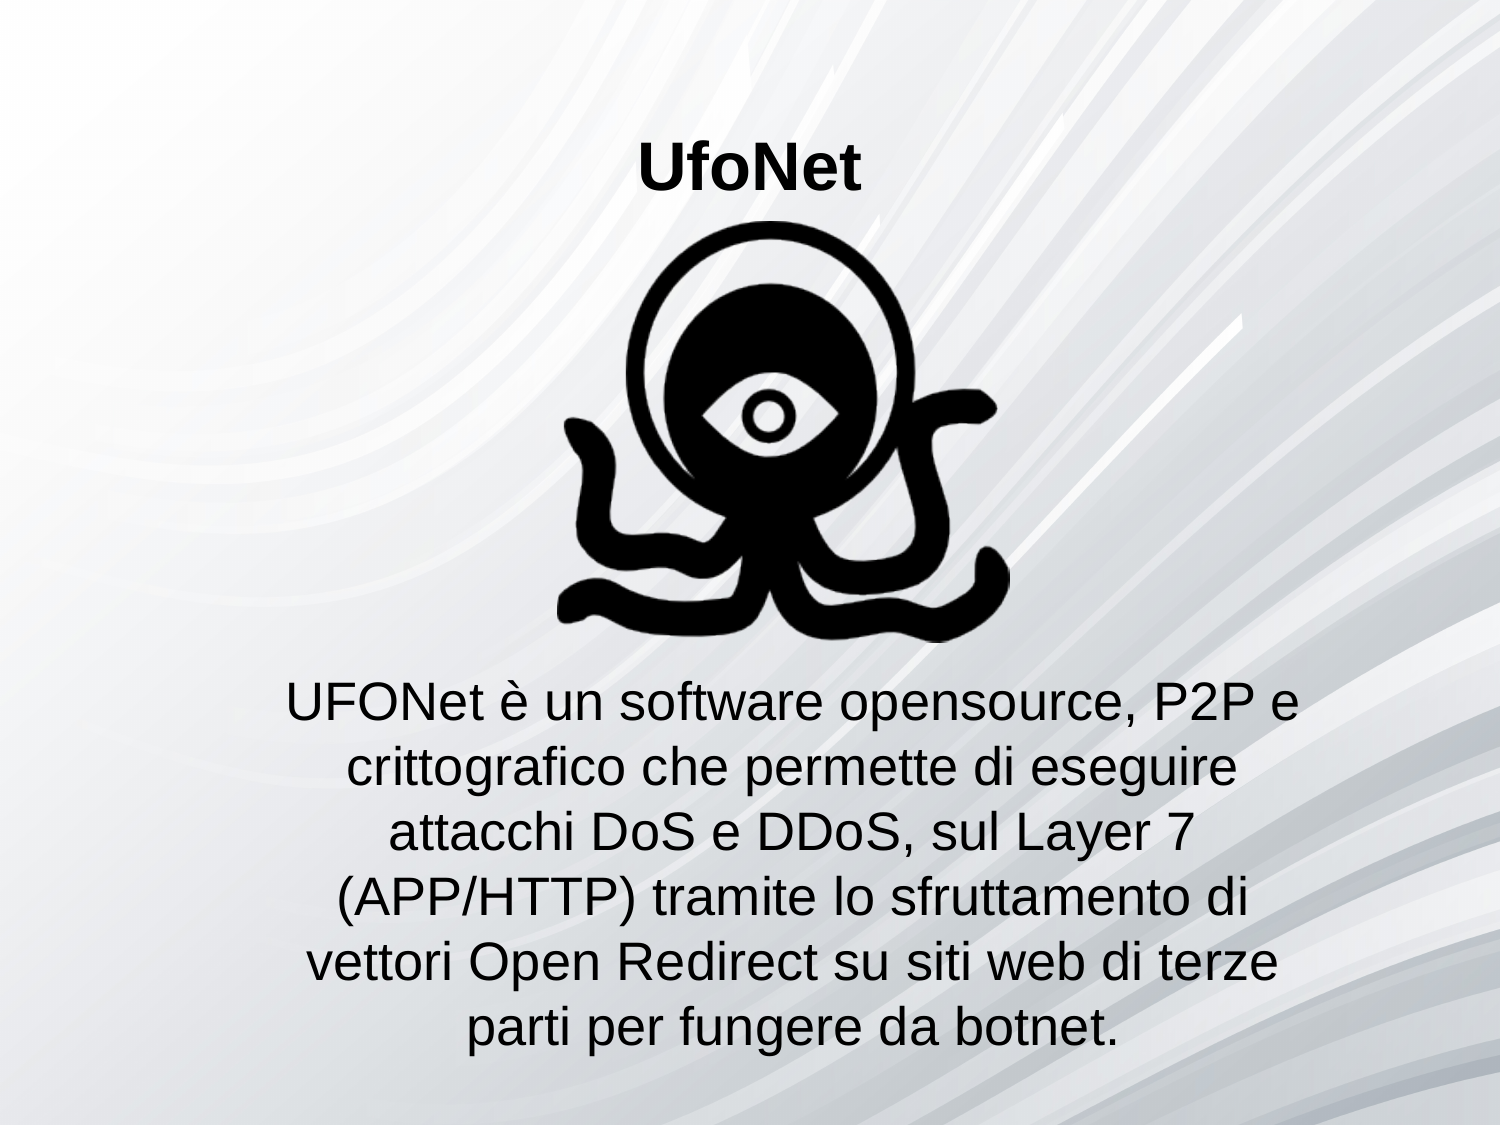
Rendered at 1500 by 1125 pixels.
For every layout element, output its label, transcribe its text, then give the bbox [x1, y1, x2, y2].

text_box UFONet è un software opensource, P2P e crittografico che permette di eseguire attacchi DoS e DDoS, sul Layer 7 (APP/HTTP) tramite lo sfruttamento di vettori Open Redirect su siti web di terze parti per fungere da botnet. [262, 658, 1325, 1064]
title UfoNet [103, 59, 1397, 278]
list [557, 221, 1010, 644]
picture [0, 0, 1500, 1125]
